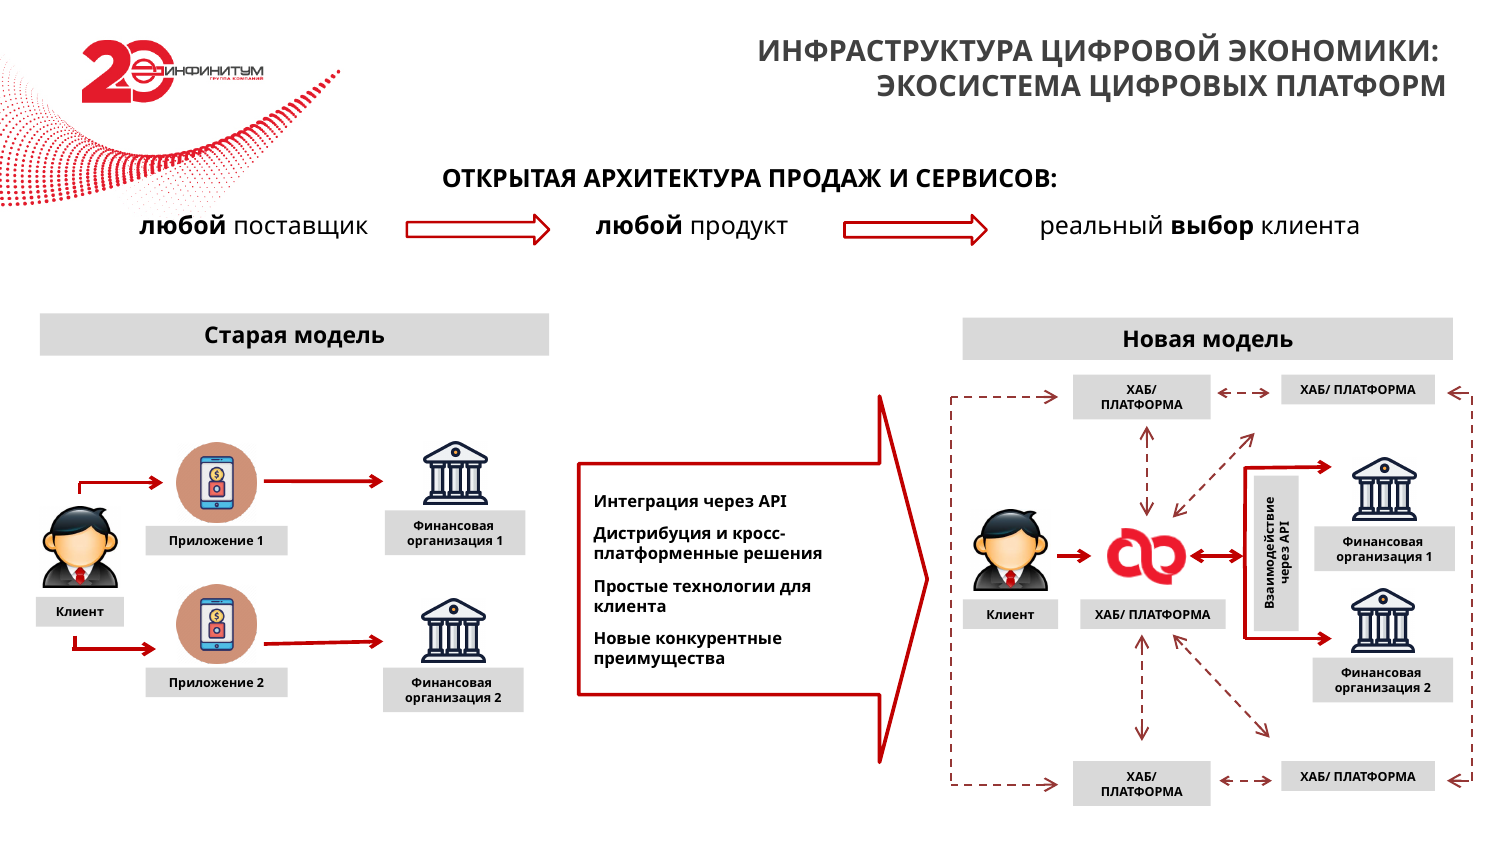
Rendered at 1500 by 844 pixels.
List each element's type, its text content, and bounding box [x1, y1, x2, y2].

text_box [1172, 634, 1270, 738]
text_box Финансовая организация 1 [384, 510, 526, 556]
text_box ХАБ/ ПЛАТФОРМА [1281, 374, 1435, 405]
text_box ХАБ/ ПЛАТФОРМА [1281, 761, 1435, 791]
text_box Приложение 1 [145, 525, 288, 556]
text_box ХАБ/ ПЛАТФОРМА [1073, 374, 1211, 420]
title ИНФРАСТРУКТУРА ЦИФРОВОЙ ЭКОНОМИКИ: ЭКОСИСТЕМА ЦИФРОВЫХ ПЛАТФОРМ [206, 0, 1463, 138]
picture [0, 245, 1500, 844]
text_box Взаимодействие через API [1253, 476, 1299, 632]
text_box Приложение 2 [145, 667, 288, 698]
text_box Интеграция через API Дистрибуция и кросс-платформенные решения Простые технологии для клиента Новые конкурентные преимущества [577, 395, 928, 764]
text_box Финансовая организация 1 [1314, 526, 1455, 572]
text_box Старая модель [39, 313, 550, 356]
text_box [843, 214, 988, 246]
text_box [406, 214, 550, 246]
picture [0, 0, 1500, 154]
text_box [263, 641, 384, 645]
text_box Финансовая организация 2 [383, 667, 524, 713]
text_box Клиент [35, 596, 124, 627]
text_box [1172, 432, 1255, 518]
list ОТКРЫТАЯ АРХИТЕКТУРА ПРОДАЖ И СЕРВИСОВ: любой поставщик любой продукт реальный выбор клиента [0, 154, 1500, 245]
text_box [950, 396, 1059, 785]
text_box ХАБ/ ПЛАТФОРМА [1080, 599, 1226, 629]
text_box Новая модель [962, 317, 1453, 360]
text_box Финансовая организация 2 [1312, 657, 1454, 703]
text_box ХАБ/ ПЛАТФОРМА [1073, 761, 1211, 806]
